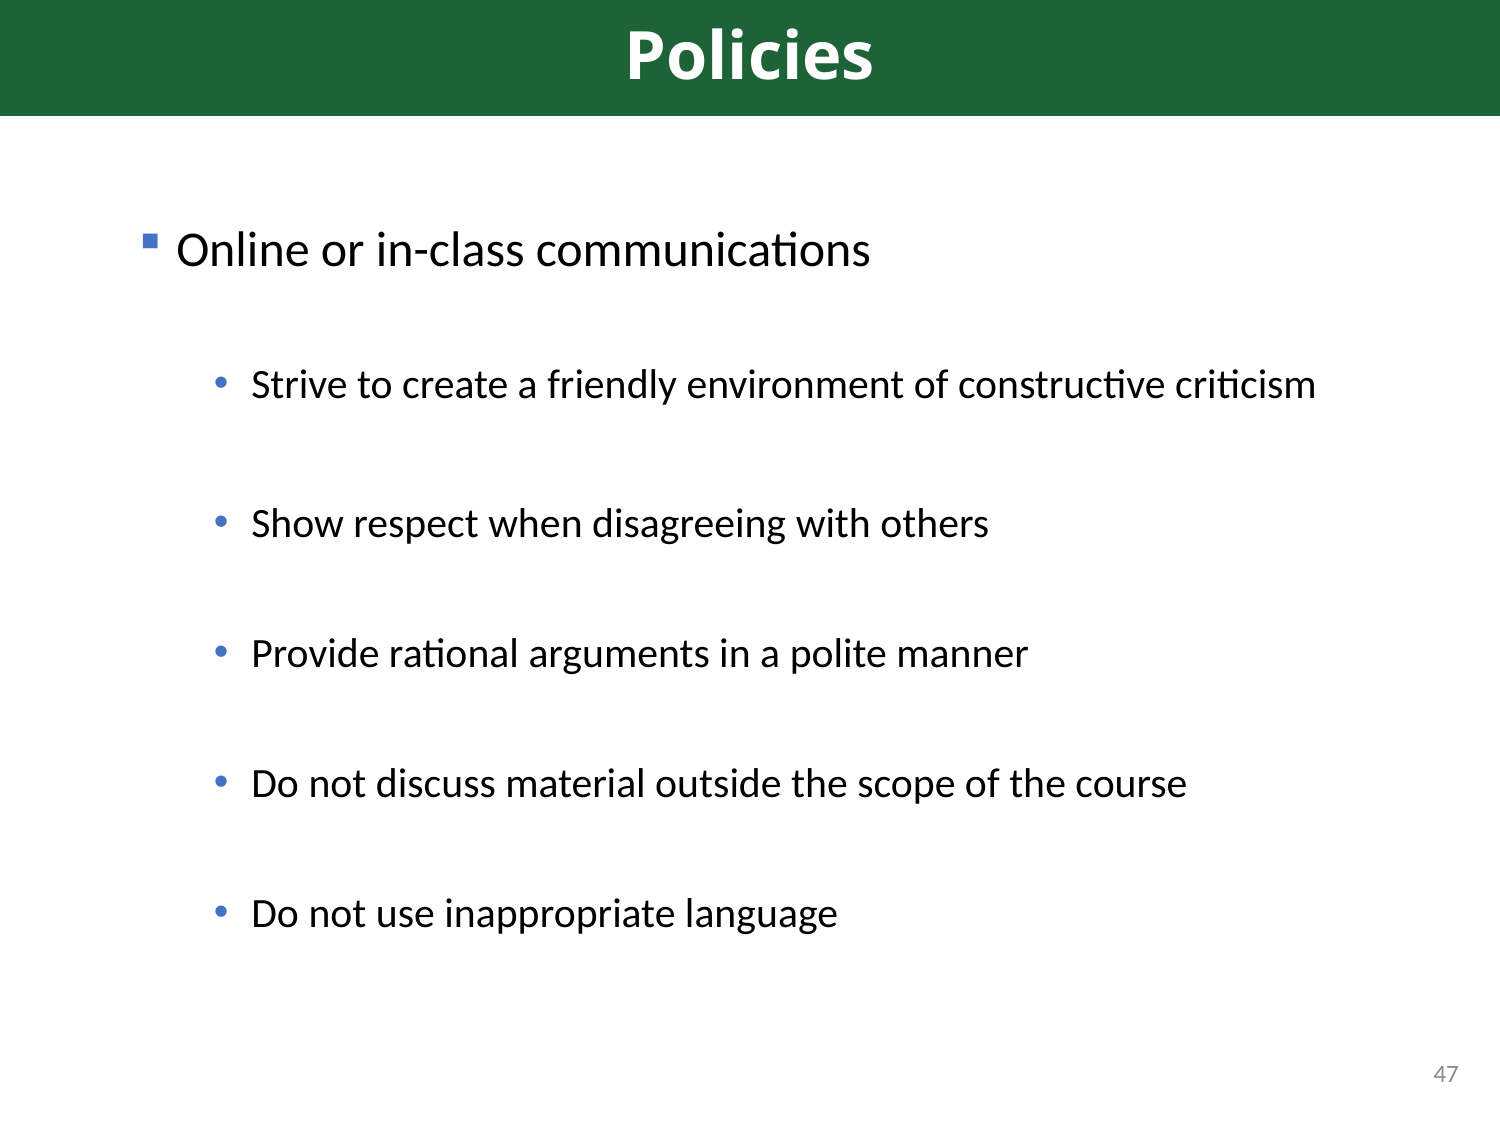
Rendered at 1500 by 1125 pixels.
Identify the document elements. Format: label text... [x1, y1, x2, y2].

title Policies [0, 0, 1500, 116]
slide_number 47 [1136, 1042, 1474, 1103]
list Online or in-class communications Strive to create a friendly environment of constructive criticism Show respect when disagreeing with others Provide rational arguments in a polite manner Do not discuss material outside the scope of the course Do not use inappropriate language [123, 215, 1377, 1016]
